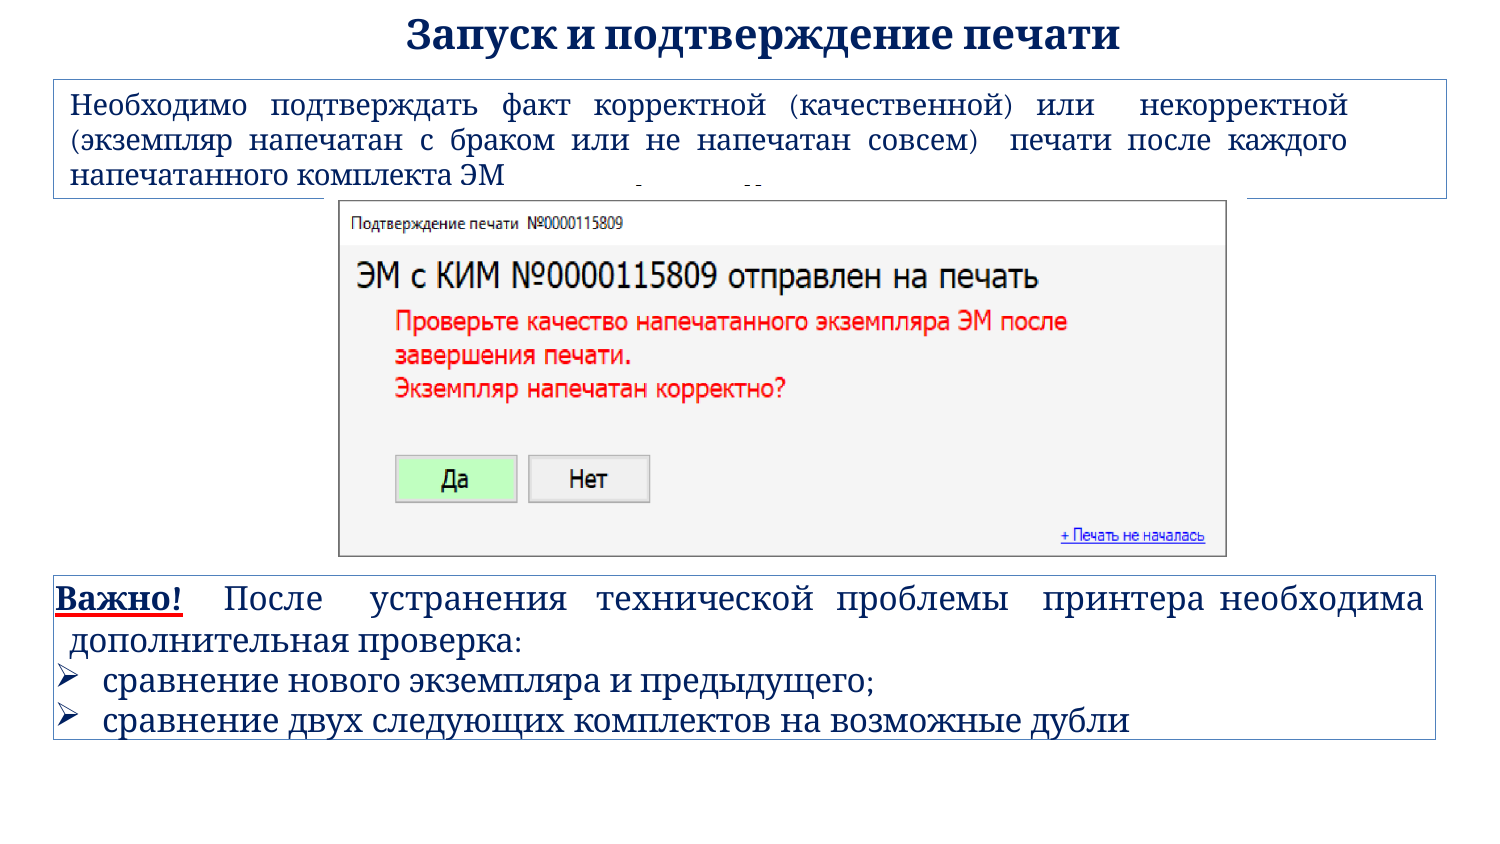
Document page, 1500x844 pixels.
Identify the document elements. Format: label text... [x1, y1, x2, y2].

text_box Запуск и подтверждение печати [88, 0, 1447, 65]
text_box Важно! После устранения технической проблемы принтера необходима дополнительная проверка: сравнение нового экземпляра и предыдущего; сравнение двух следующих комплектов на возможные дубли [53, 575, 1436, 740]
picture [324, 185, 1247, 568]
text_box Необходимо подтверждать факт корректной (качественной) или некорректной (экземпляр напечатан с браком или не напечатан совсем) печати после каждого напечатанного комплекта ЭМ [53, 79, 1447, 199]
